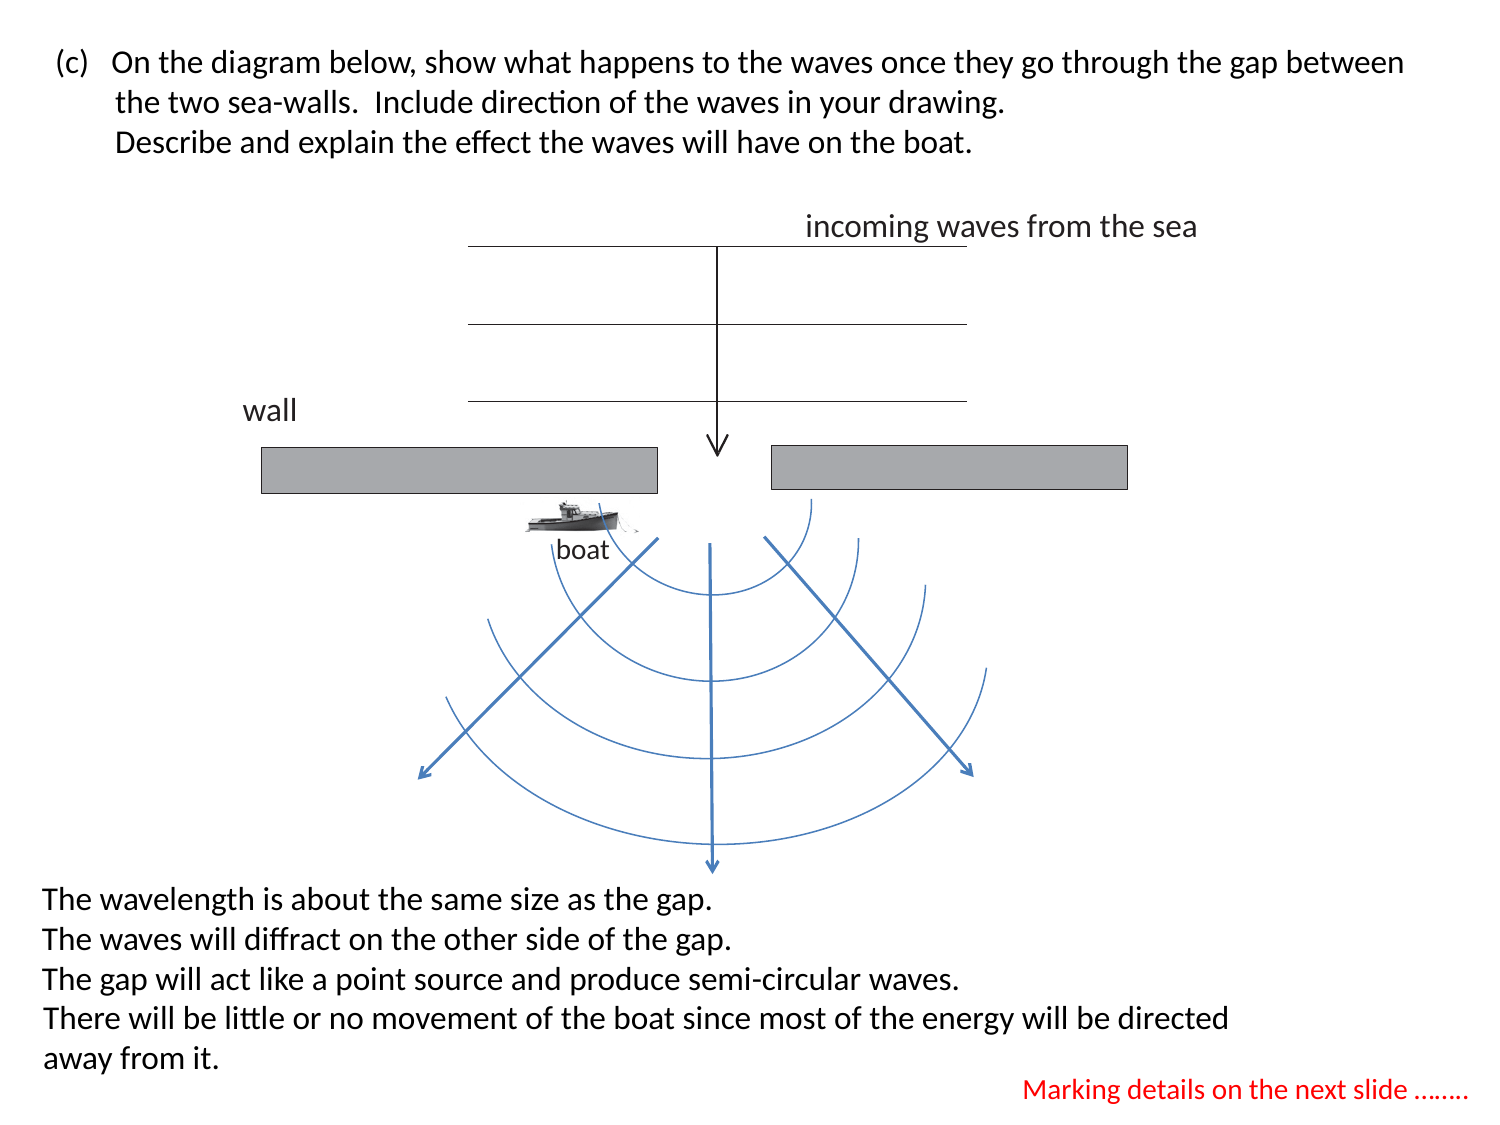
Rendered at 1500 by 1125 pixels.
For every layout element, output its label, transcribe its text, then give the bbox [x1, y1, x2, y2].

text_box On the diagram below, show what happens to the waves once they go through the gap between the two sea-walls. Include direction of the waves in your drawing. Describe and explain the effect the waves will have on the boat. [40, 32, 1464, 168]
text_box There will be little or no movement of the boat since most of the energy will be directed away from it. [28, 989, 1266, 1084]
text_box Marking details on the next slide …….. [1007, 1063, 1486, 1113]
text_box The wavelength is about the same size as the gap. The waves will diffract on the other side of the gap. The gap will act like a point source and produce semi-circular waves. [27, 869, 1462, 1004]
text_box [417, 387, 989, 875]
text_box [227, 187, 1269, 577]
